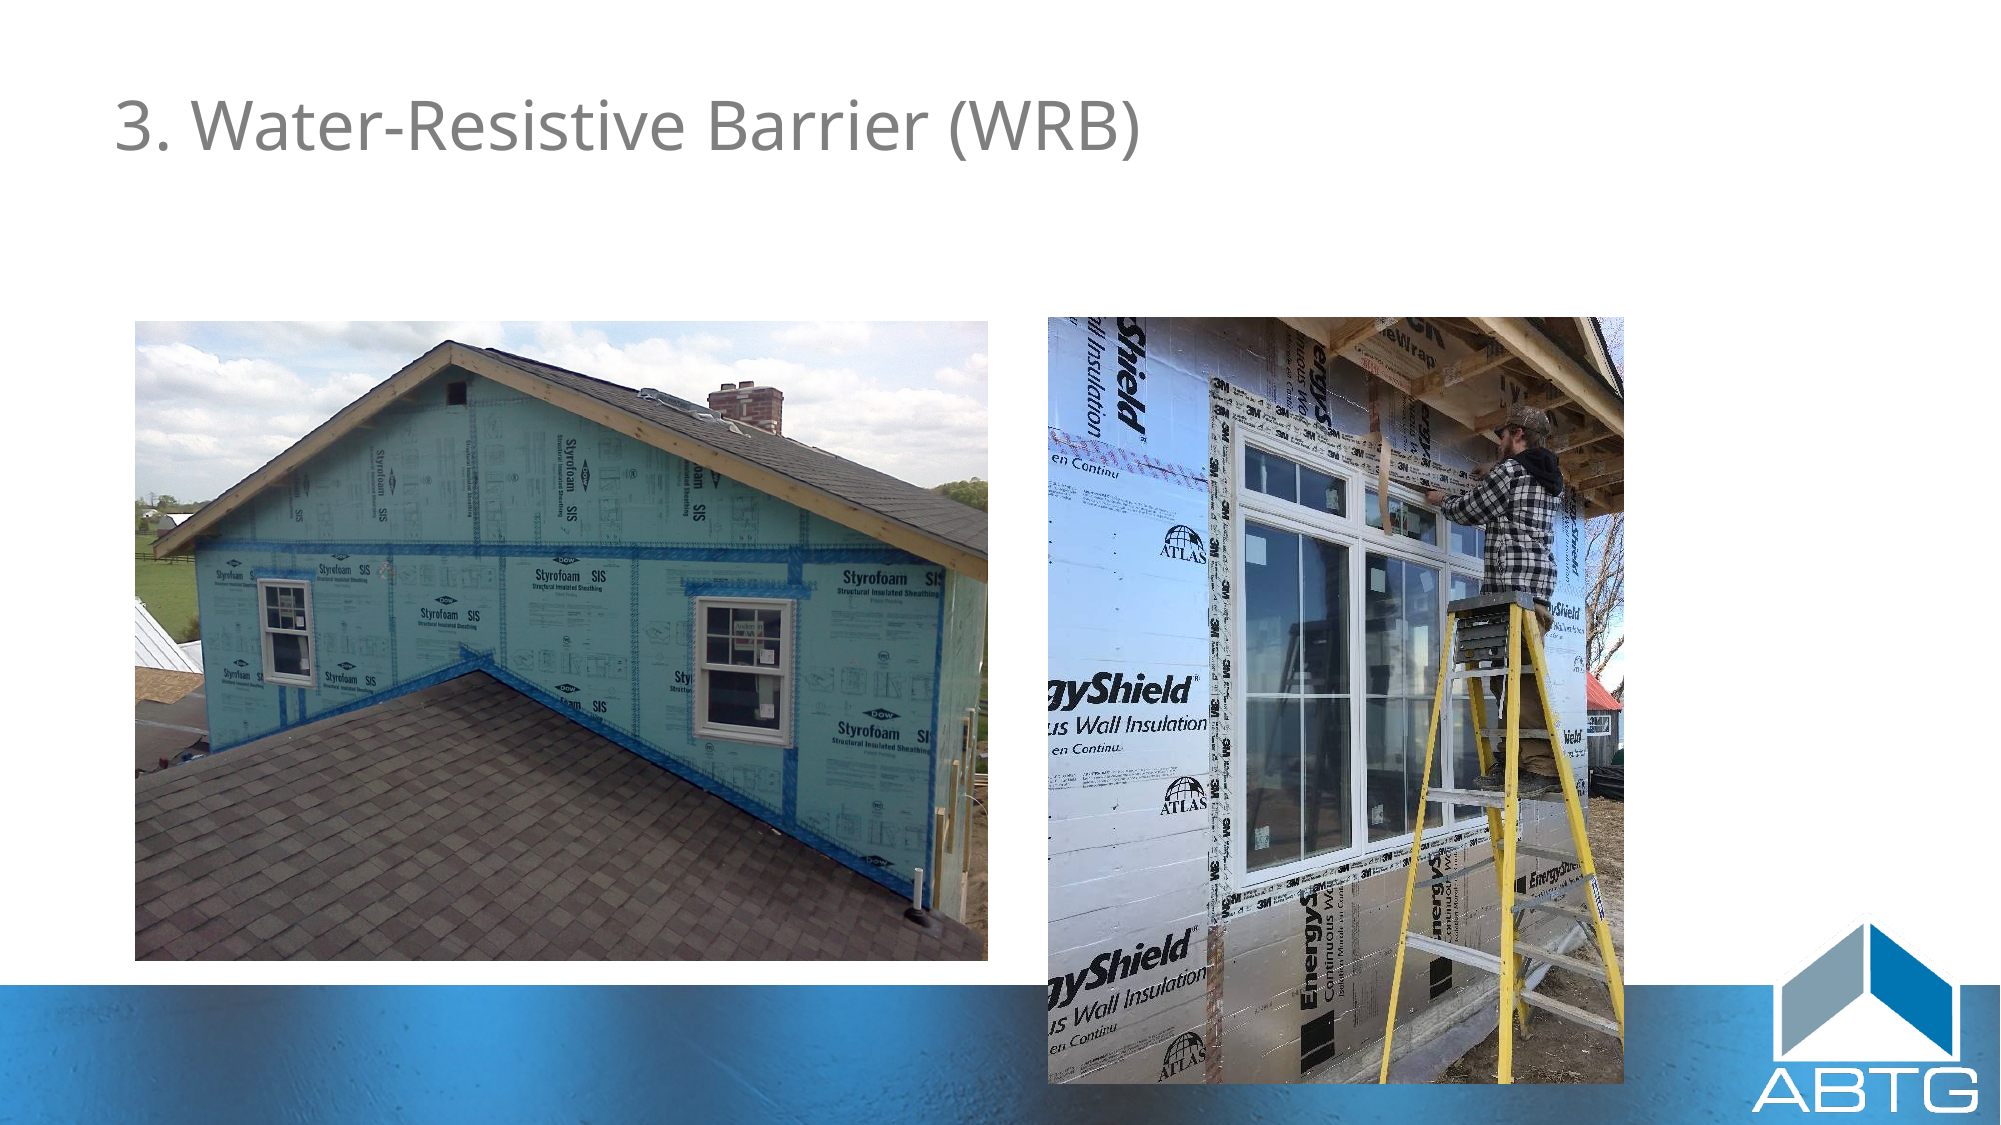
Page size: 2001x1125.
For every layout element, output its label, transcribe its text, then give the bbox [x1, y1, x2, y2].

picture [0, 316, 2000, 1125]
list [134, 321, 988, 962]
title 3. Water-Resistive Barrier (WRB) [99, 33, 1900, 213]
